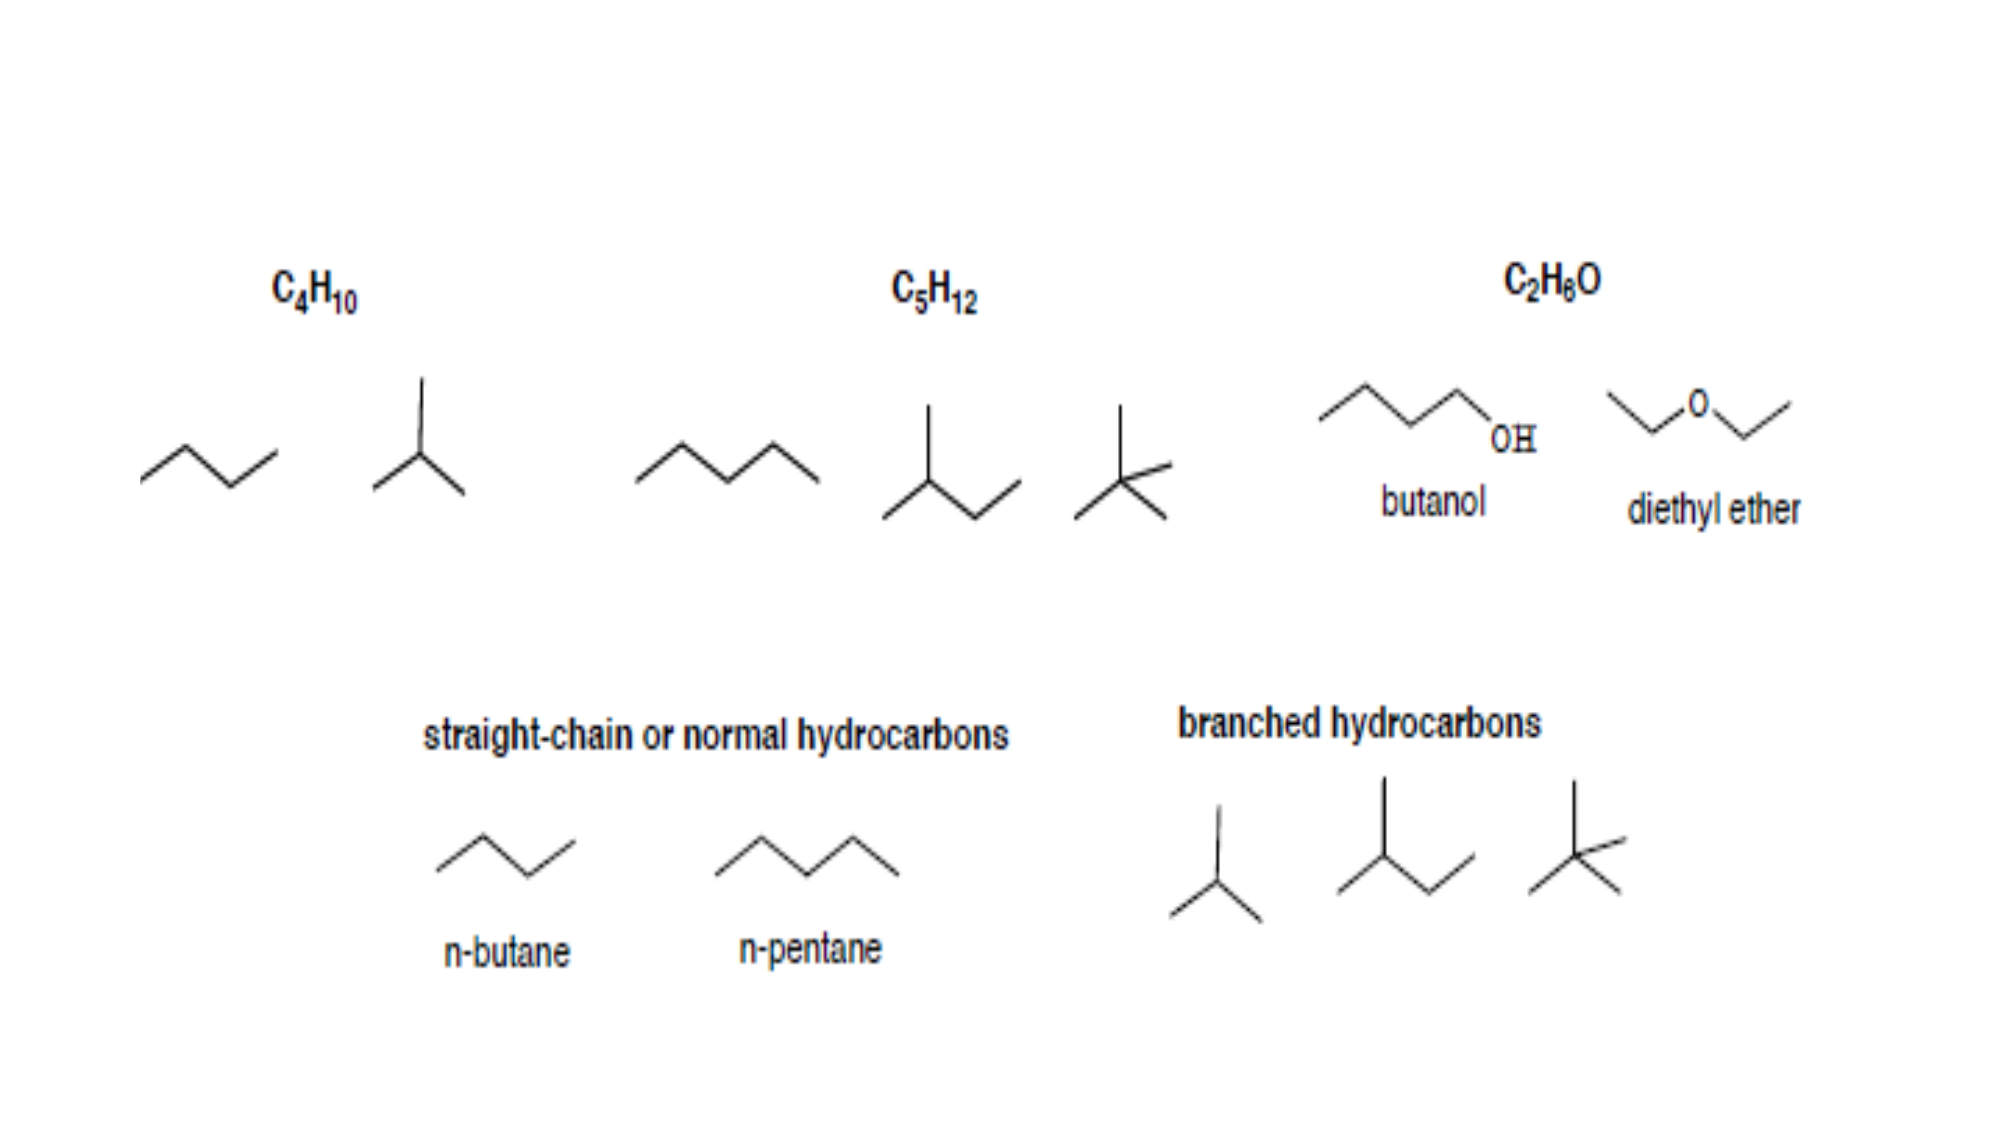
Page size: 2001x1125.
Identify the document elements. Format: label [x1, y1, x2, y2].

list [140, 161, 1860, 1000]
